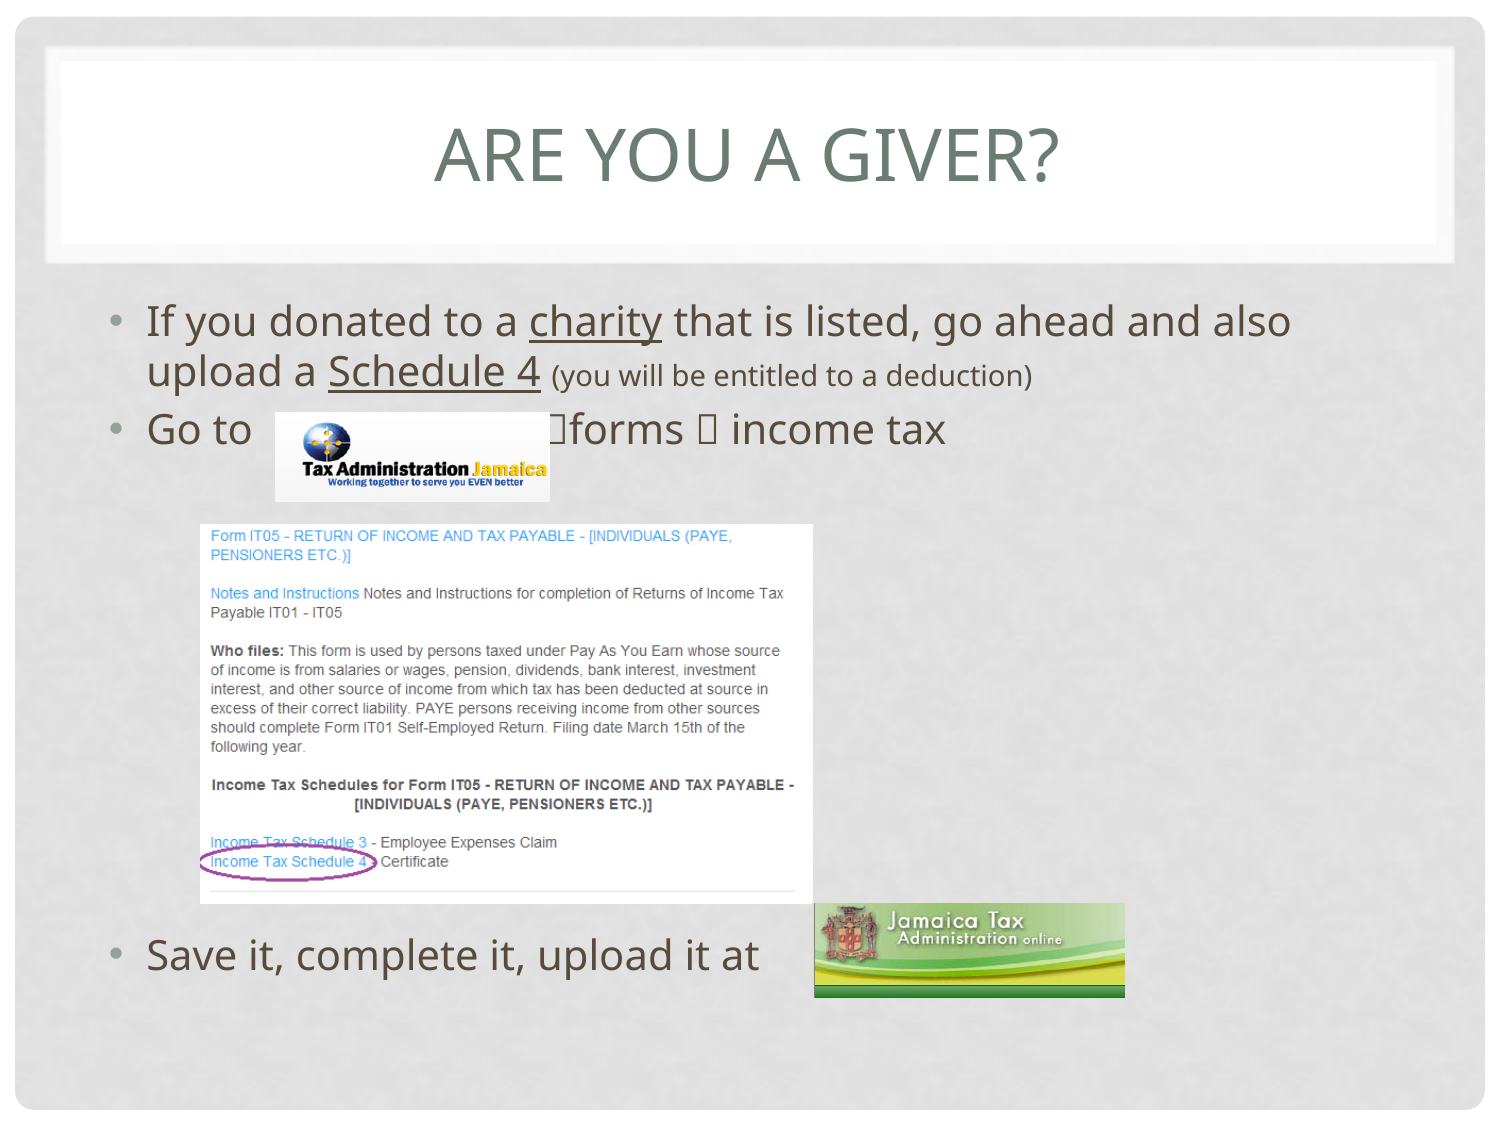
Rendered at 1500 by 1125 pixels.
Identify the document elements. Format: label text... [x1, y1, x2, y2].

title Are you a giver? [69, 66, 1425, 238]
picture [199, 524, 1126, 998]
list If you donated to a charity that is listed, go ahead and also upload a Schedule 4 (you will be entitled to a deduction) Go to , forms  income tax Save it, complete it, upload it at [74, 287, 1426, 1006]
picture [274, 412, 551, 502]
